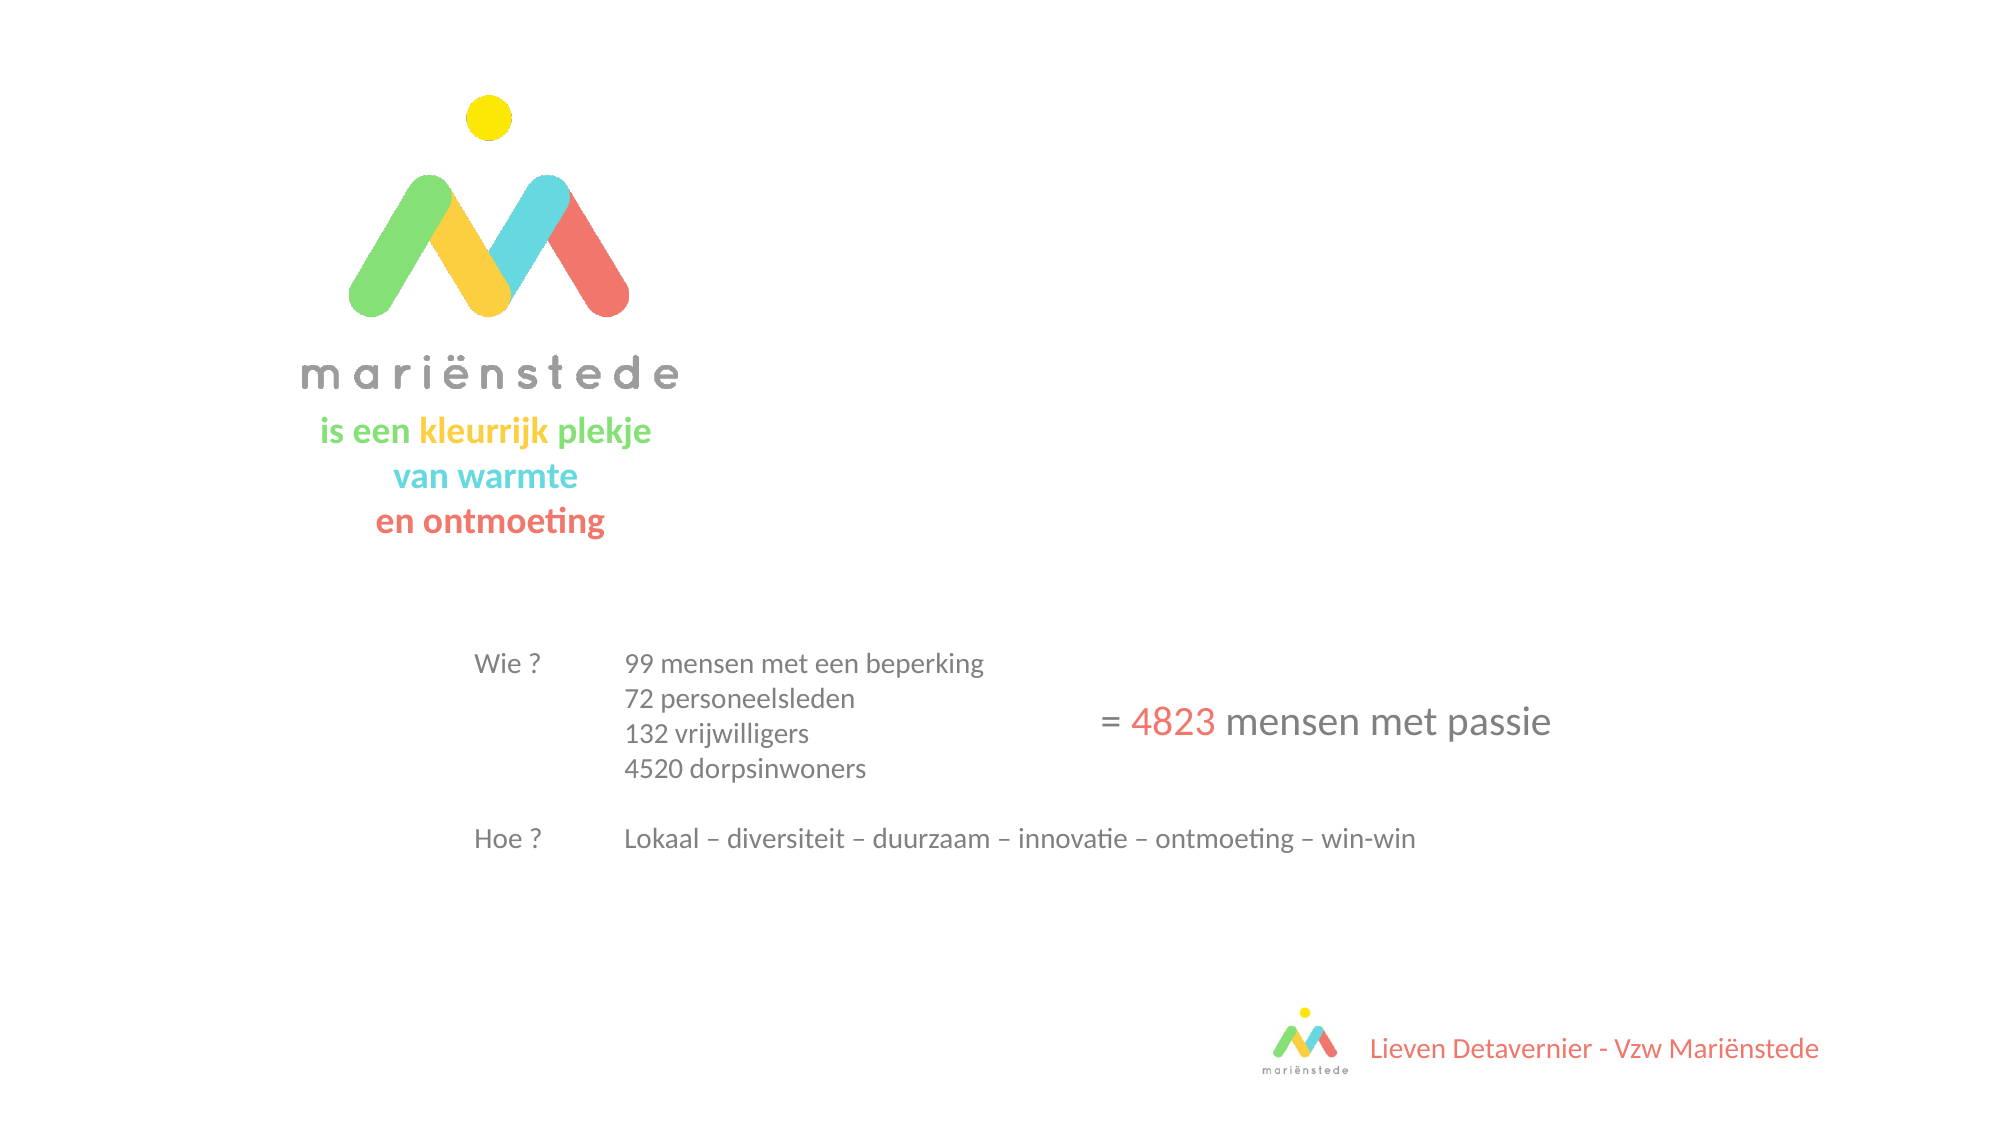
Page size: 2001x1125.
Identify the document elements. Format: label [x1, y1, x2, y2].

text_box [468, 637, 1558, 871]
text_box [1096, 987, 1835, 1094]
text_box [273, 95, 707, 648]
